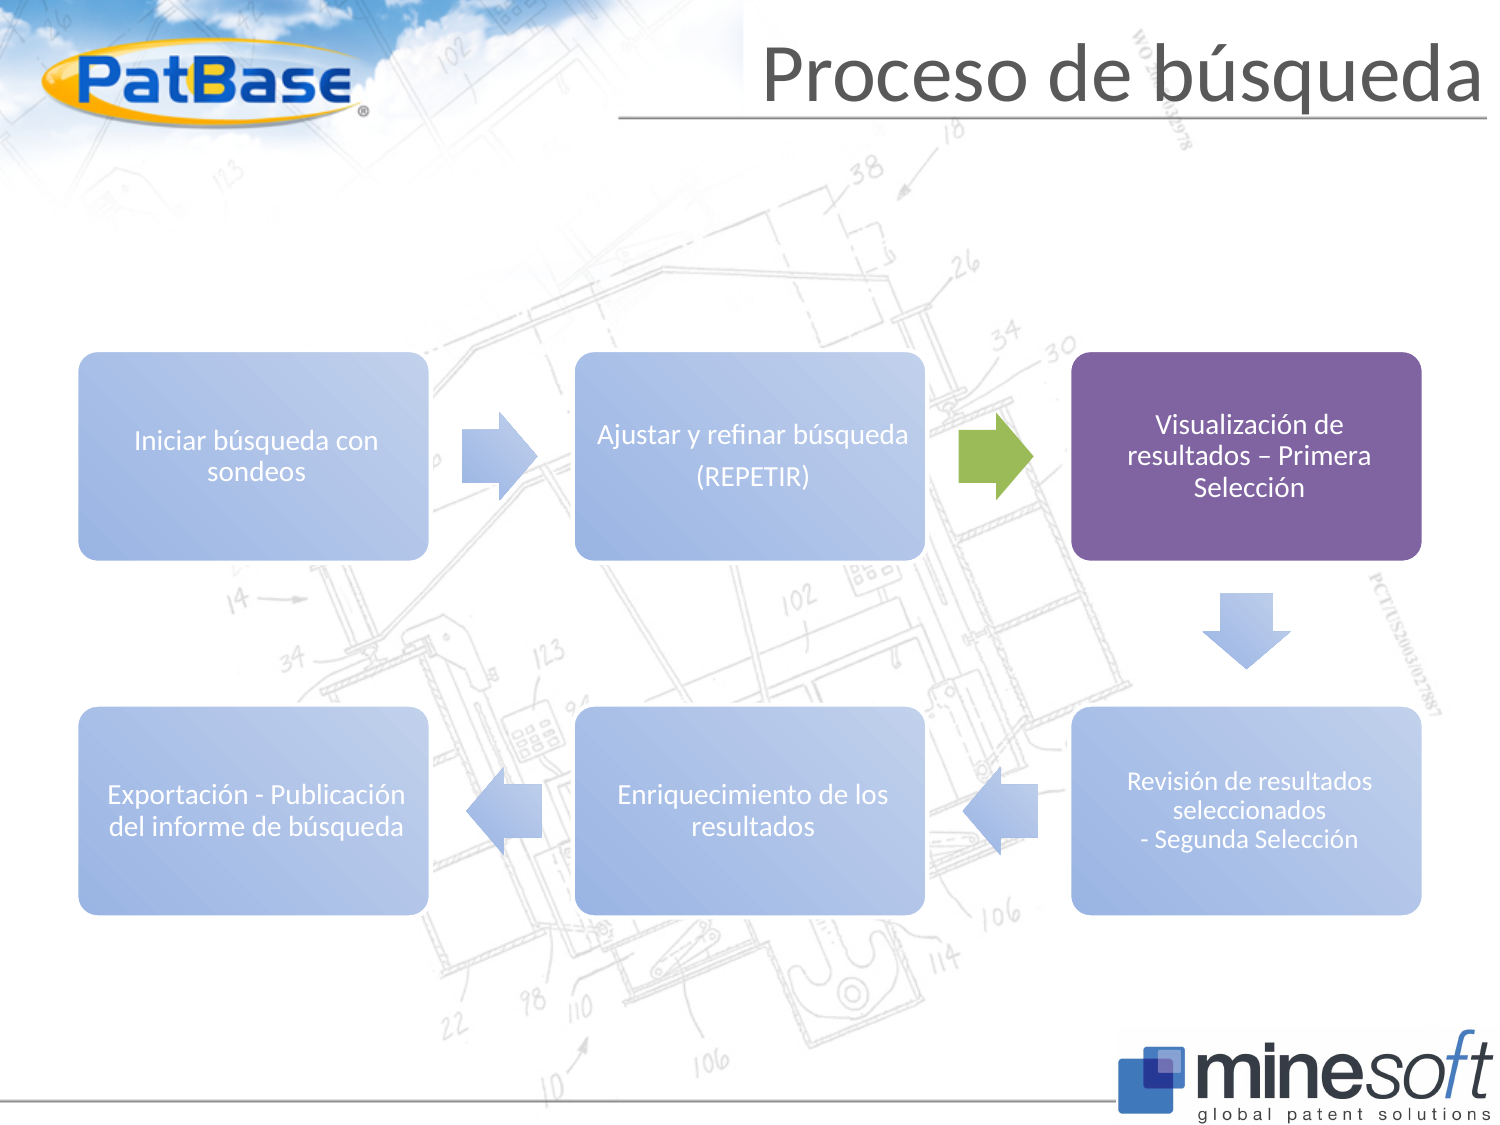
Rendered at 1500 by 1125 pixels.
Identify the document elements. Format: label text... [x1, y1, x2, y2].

title Proceso de búsqueda [620, 0, 1500, 138]
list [74, 262, 1426, 1006]
picture [0, 0, 1500, 1125]
